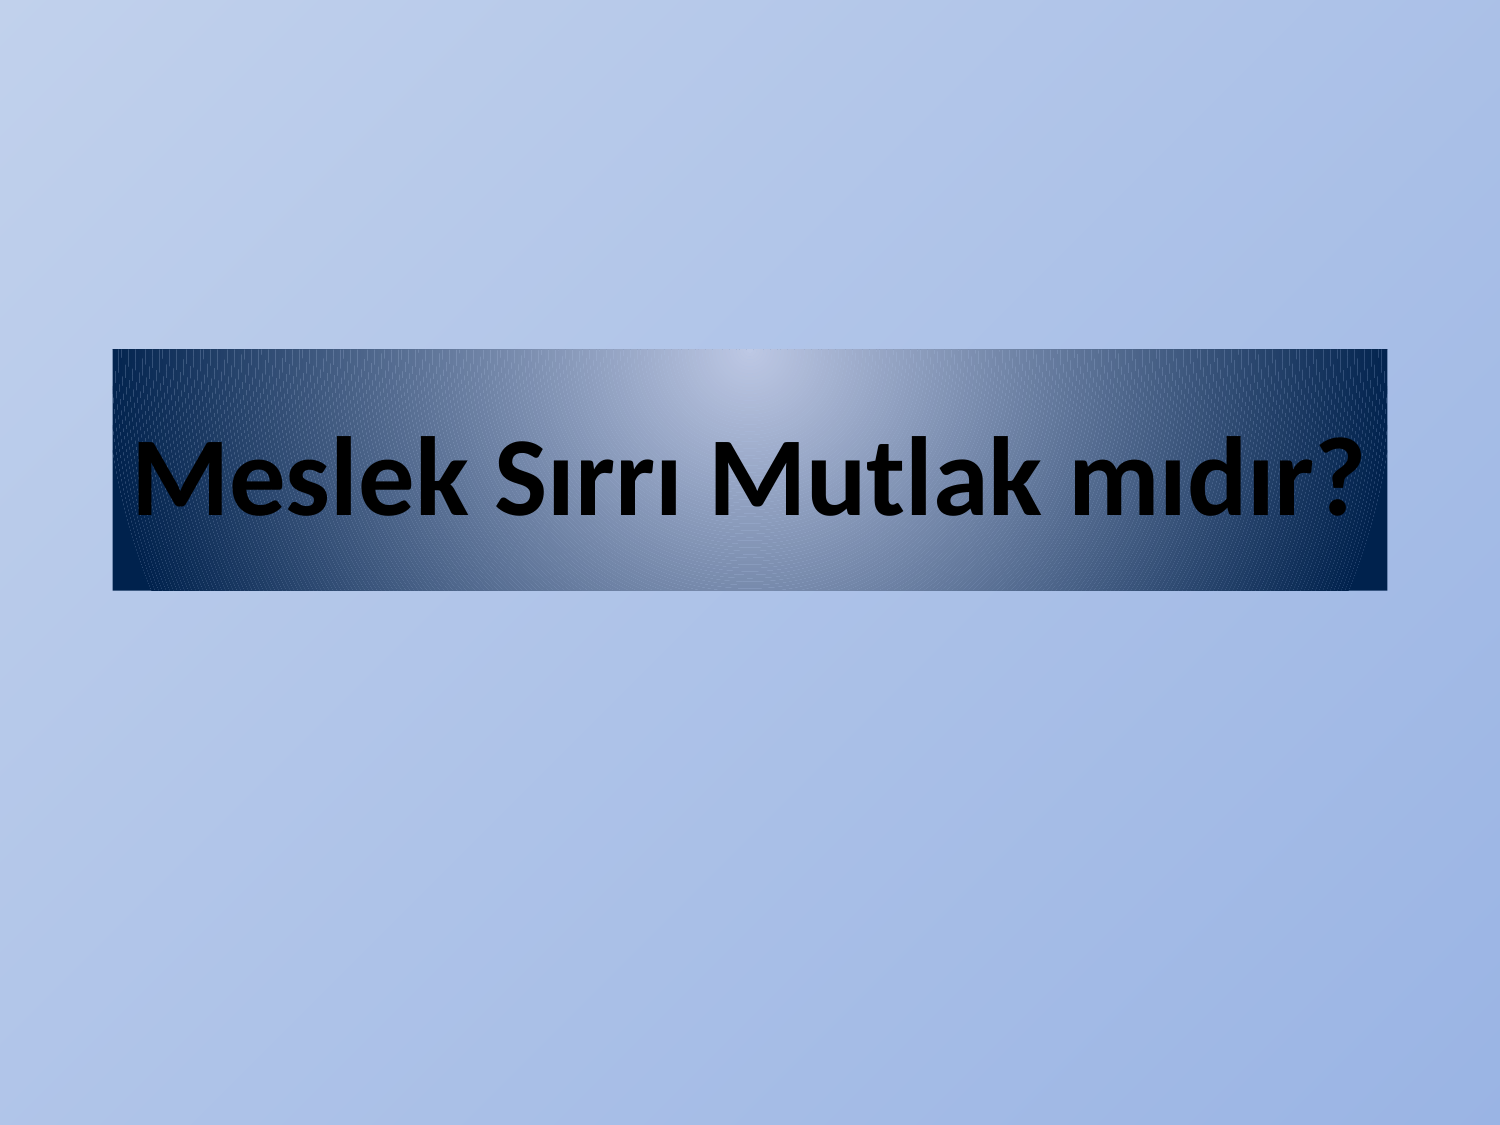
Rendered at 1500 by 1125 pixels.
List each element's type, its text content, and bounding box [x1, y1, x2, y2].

title Meslek Sırrı Mutlak mıdır? [112, 349, 1388, 591]
